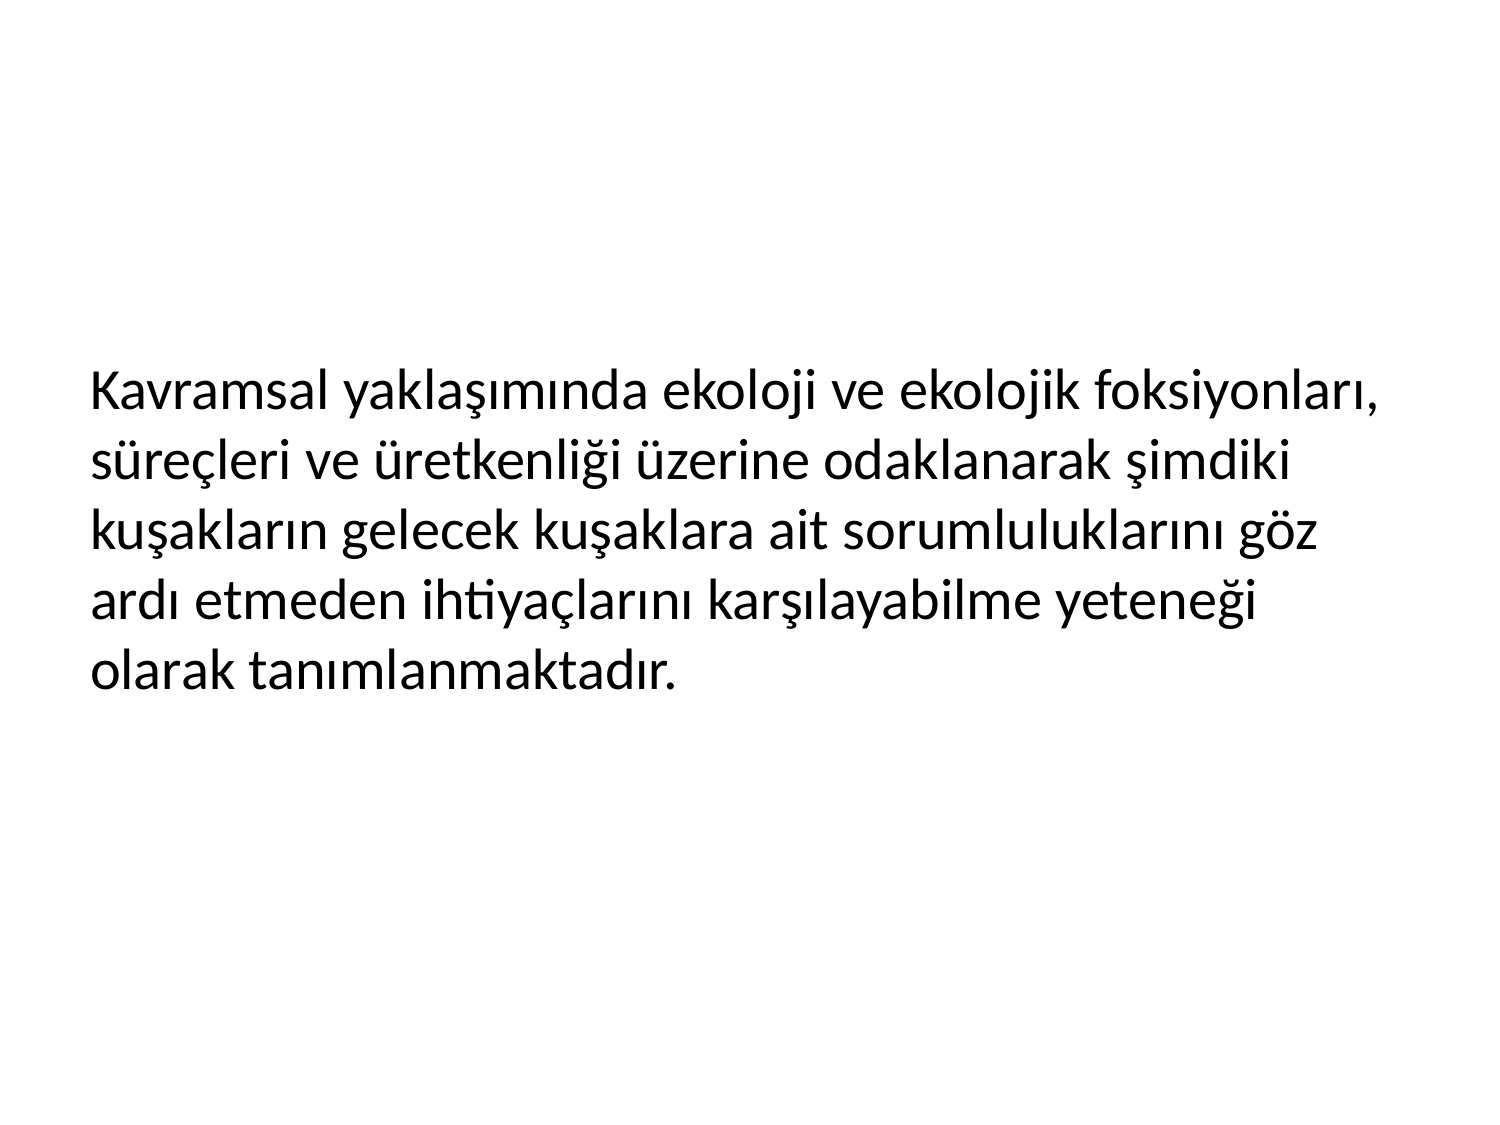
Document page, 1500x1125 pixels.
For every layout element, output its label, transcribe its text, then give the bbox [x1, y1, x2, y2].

list Kavramsal yaklaşımında ekoloji ve ekolojik foksiyonları, süreçleri ve üretkenliği üzerine odaklanarak şimdiki kuşakların gelecek kuşaklara ait sorumluluklarını göz ardı etmeden ihtiyaçlarını karşılayabilme yeteneği olarak tanımlanmaktadır. [75, 262, 1425, 1005]
